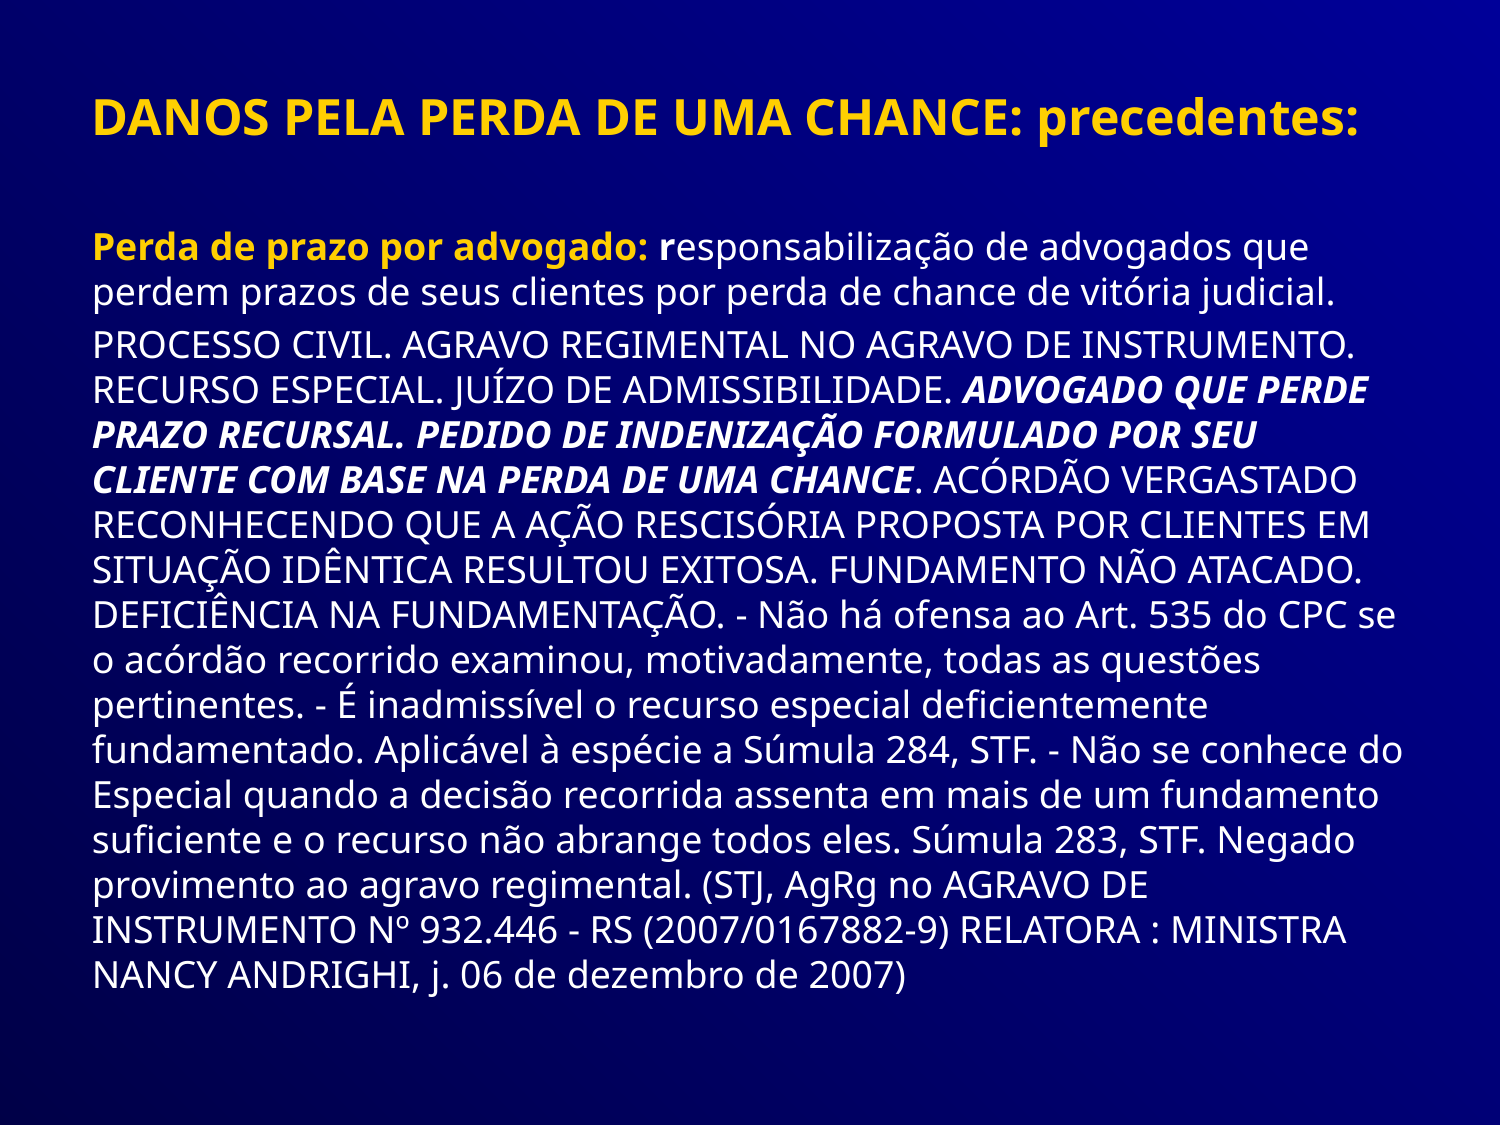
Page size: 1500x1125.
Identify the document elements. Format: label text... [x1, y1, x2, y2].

list DANOS PELA PERDA DE UMA CHANCE: precedentes: Perda de prazo por advogado: responsabilização de advogados que perdem prazos de seus clientes por perda de chance de vitória judicial. PROCESSO CIVIL. AGRAVO REGIMENTAL NO AGRAVO DE INSTRUMENTO. RECURSO ESPECIAL. JUÍZO DE ADMISSIBILIDADE. ADVOGADO QUE PERDE PRAZO RECURSAL. PEDIDO DE INDENIZAÇÃO FORMULADO POR SEU CLIENTE COM BASE NA PERDA DE UMA CHANCE. ACÓRDÃO VERGASTADO RECONHECENDO QUE A AÇÃO RESCISÓRIA PROPOSTA POR CLIENTES EM SITUAÇÃO IDÊNTICA RESULTOU EXITOSA. FUNDAMENTO NÃO ATACADO. DEFICIÊNCIA NA FUNDAMENTAÇÃO. - Não há ofensa ao Art. 535 do CPC se o acórdão recorrido examinou, motivadamente, todas as questões pertinentes. - É inadmissível o recurso especial deficientemente fundamentado. Aplicável à espécie a Súmula 284, STF. - Não se conhece do Especial quando a decisão recorrida assenta em mais de um fundamento suficiente e o recurso não abrange todos eles. Súmula 283, STF. Negado provimento ao agravo regimental. (STJ, AgRg no AGRAVO DE INSTRUMENTO Nº 932.446 - RS (2007/0167882-9) RELATORA : MINISTRA NANCY ANDRIGHI, j. 06 de dezembro de 2007) [76, 78, 1424, 1054]
